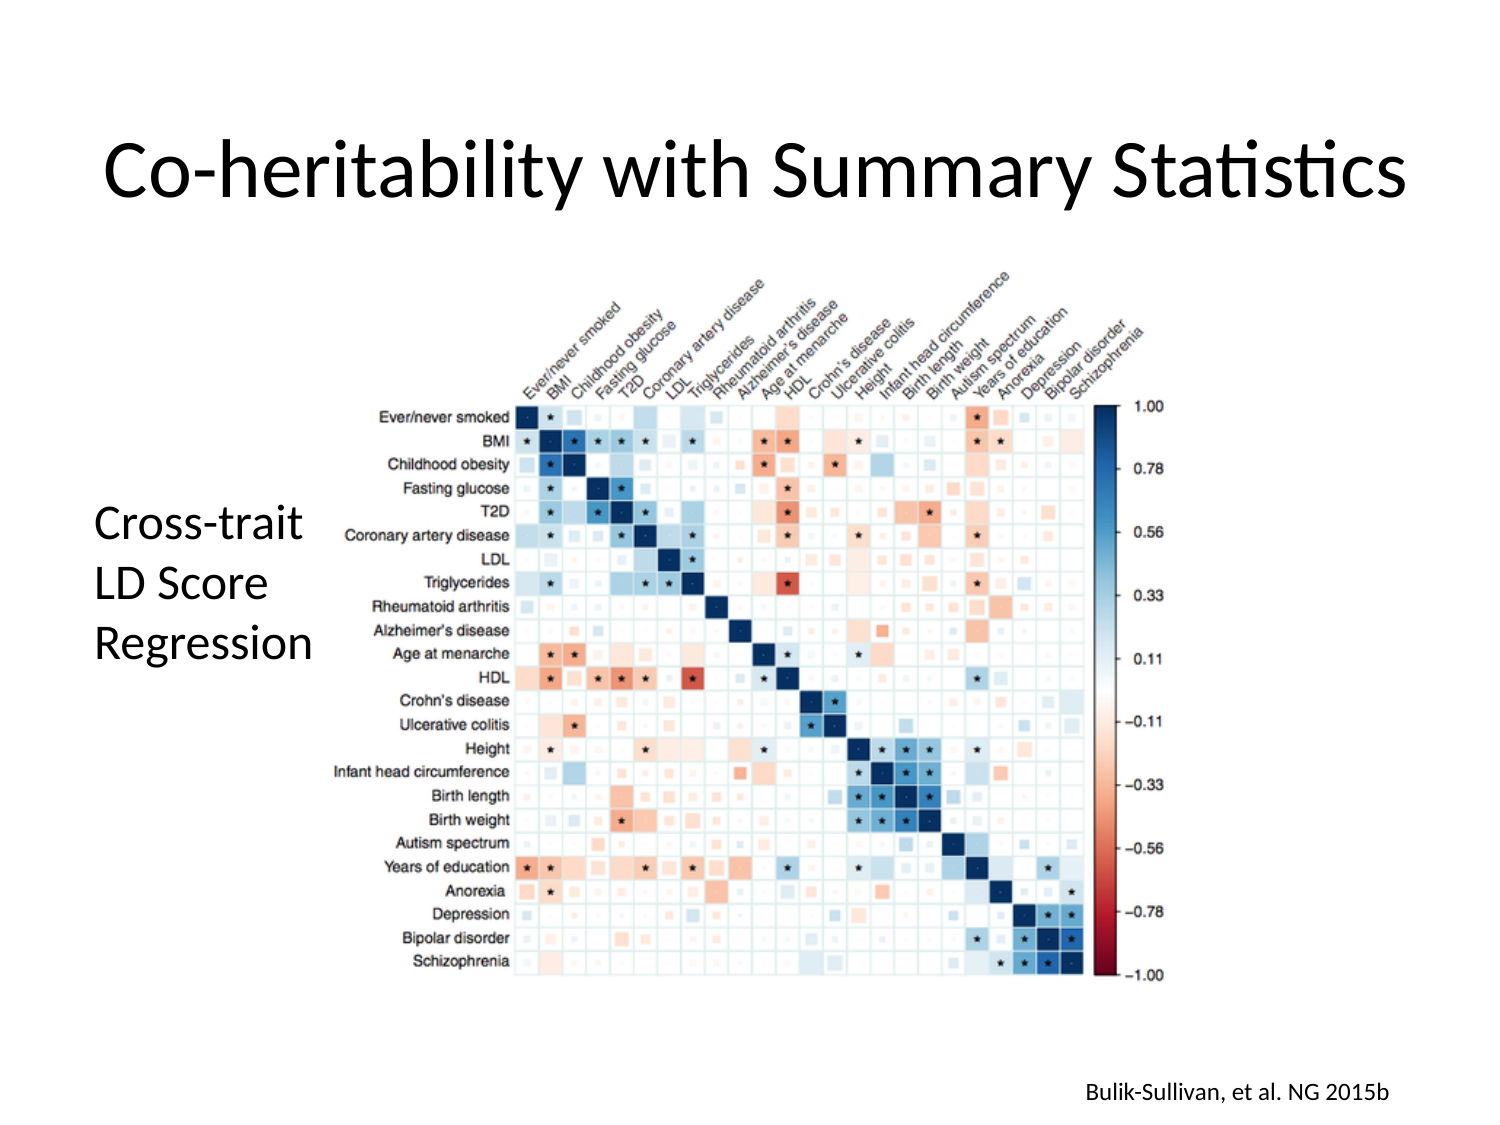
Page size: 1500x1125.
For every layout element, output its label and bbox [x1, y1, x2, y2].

text_box [13, 70, 1500, 258]
list [74, 252, 1426, 996]
text_box [1070, 1067, 1478, 1113]
